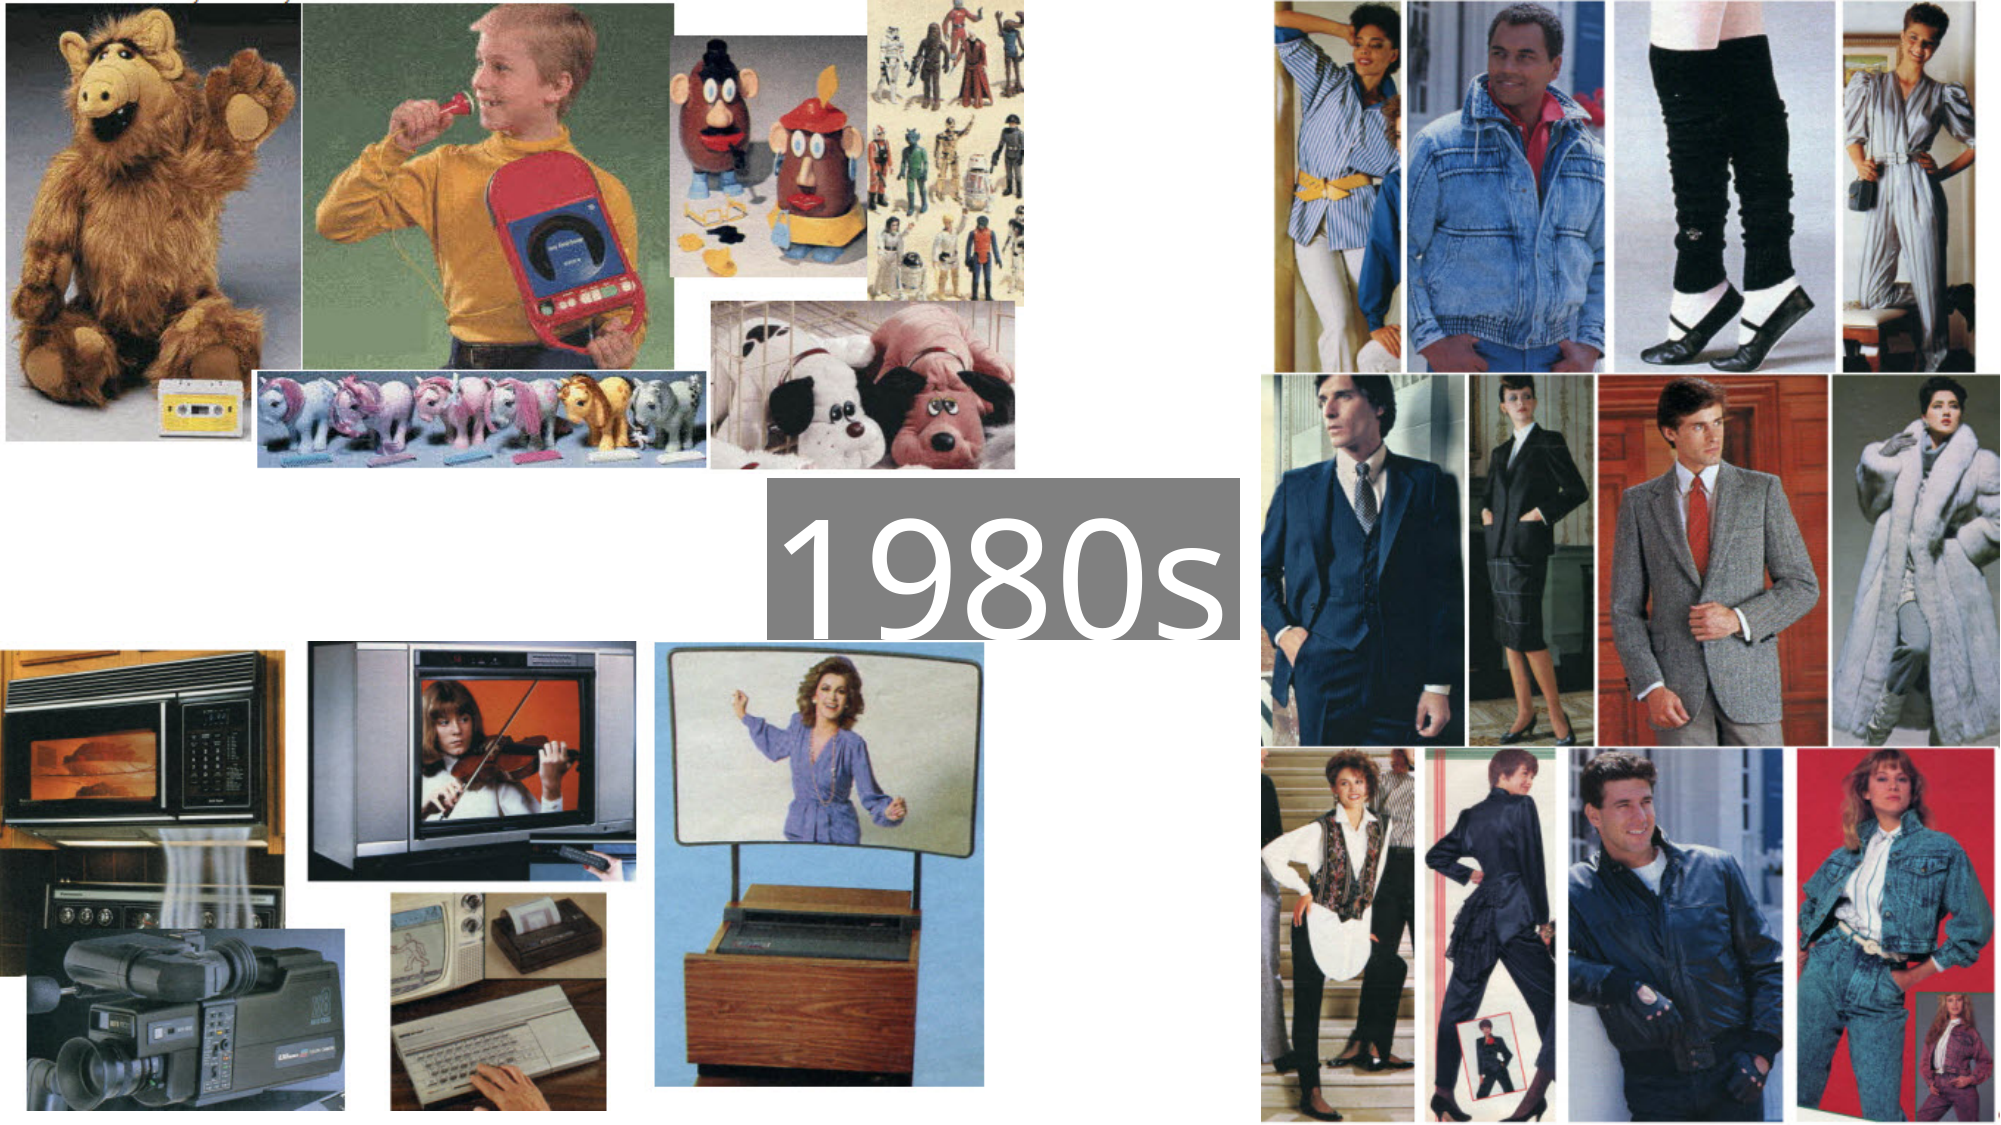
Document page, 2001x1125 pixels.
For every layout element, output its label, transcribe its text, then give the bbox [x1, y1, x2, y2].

picture [0, 0, 1024, 474]
picture [0, 641, 990, 1111]
picture [1261, 0, 2000, 1125]
text_box 1980s [342, 457, 1261, 681]
